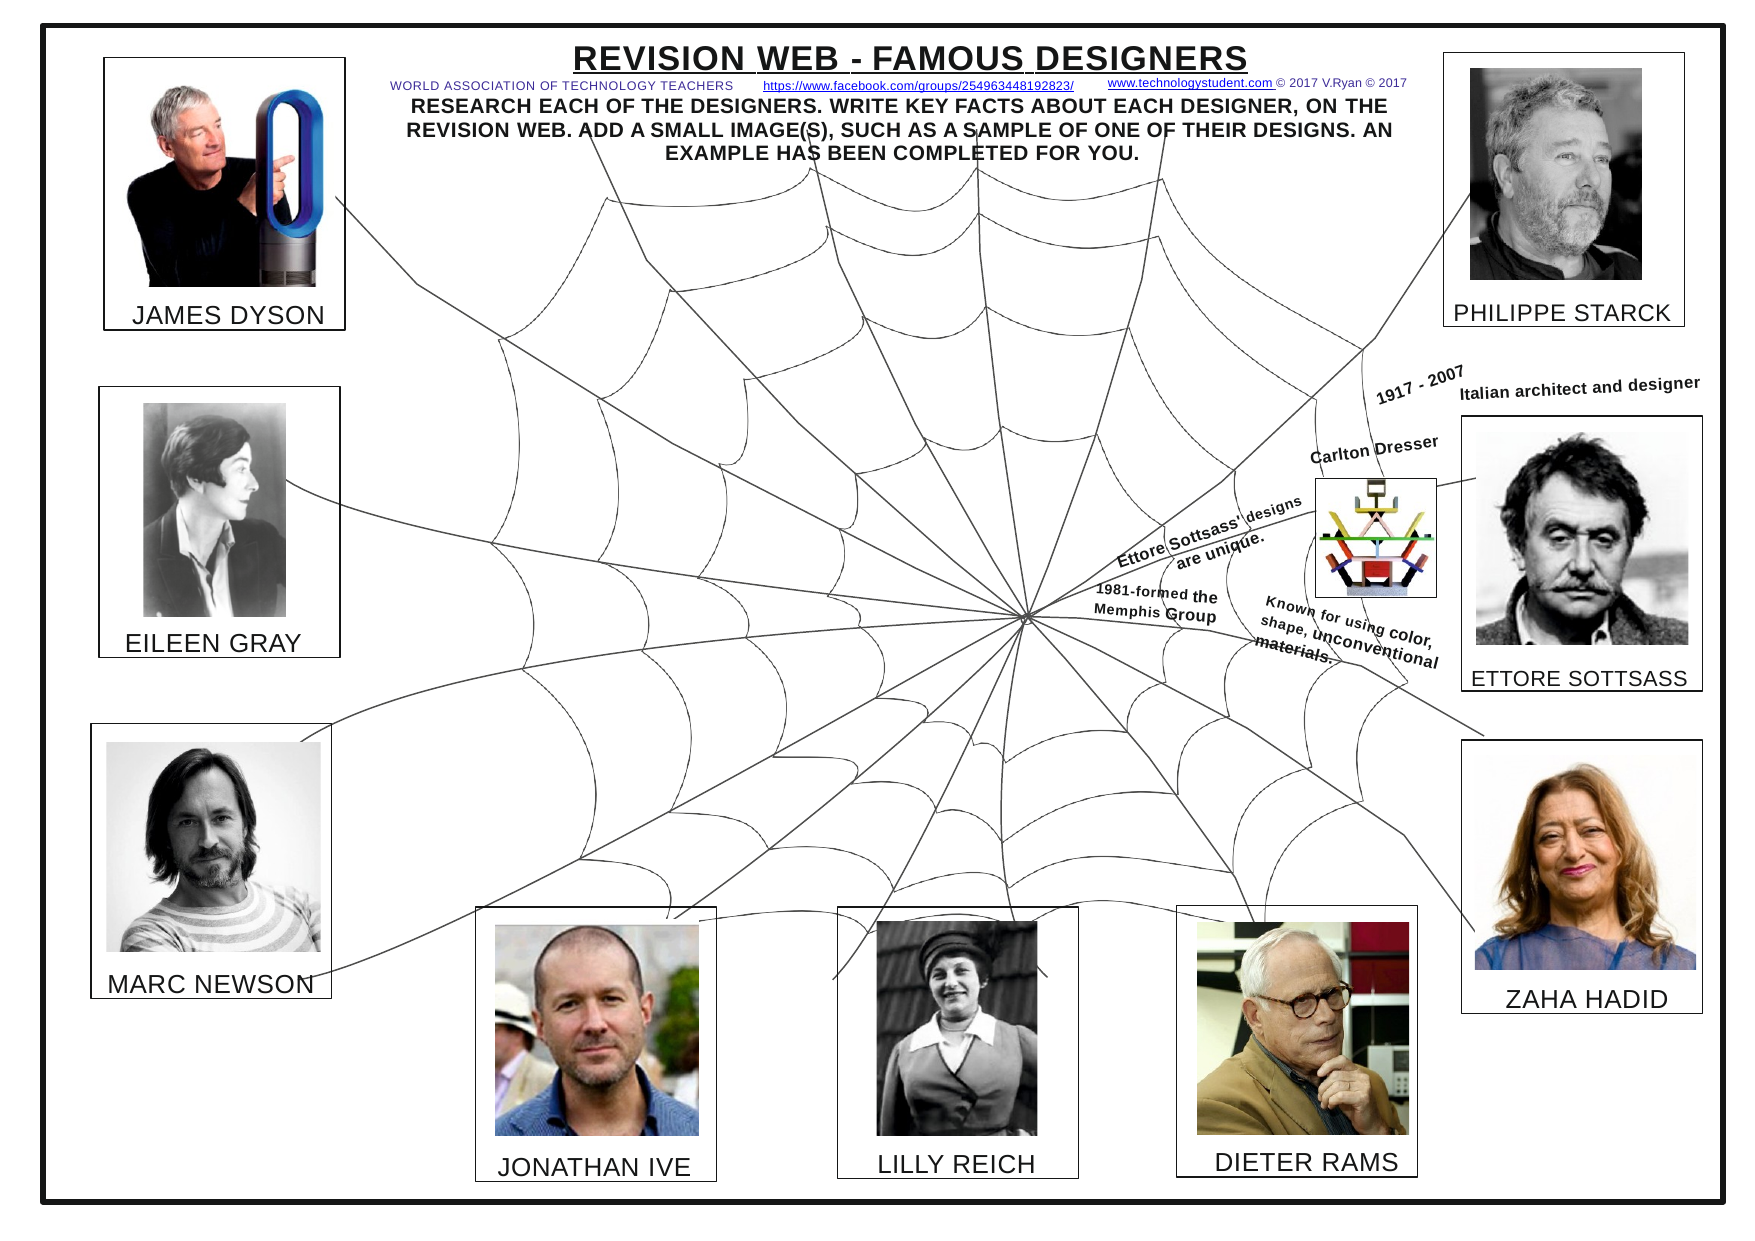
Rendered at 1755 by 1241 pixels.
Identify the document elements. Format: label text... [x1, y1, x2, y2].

text_box Carlton Dresser [1308, 432, 1443, 468]
text_box [1315, 478, 1437, 598]
text_box JAMES DYSON [103, 57, 345, 331]
text_box PHILIPPE STARCK [1443, 52, 1685, 327]
text_box 1981-formed the [1095, 582, 1233, 610]
text_box ZAHA HADID [1461, 740, 1703, 1014]
title REVISION WEB - FAMOUS DESIGNERS [570, 165, 1260, 244]
text_box REVISION WEB. ADD A SMALL IMAGE(S), SUCH AS A SAMPLE OF ONE OF THEIR DESIGNS. AN EXAMPLE HAS BEEN COMPLETED FOR YOU. [404, 113, 1404, 165]
text_box Memphis Group [1093, 602, 1230, 629]
text_box [980, 244, 1147, 611]
text_box [345, 129, 1020, 615]
text_box [490, 331, 1011, 614]
text_box [1002, 625, 1246, 934]
text_box are unique. [1173, 526, 1270, 574]
text_box [1033, 617, 1409, 840]
text_box Ettore Sottsass' designs [1115, 490, 1315, 574]
text_box [834, 244, 1029, 615]
text_box [1029, 158, 1443, 613]
text_box LILLY REICH [837, 907, 1079, 1179]
text_box [1028, 617, 1461, 958]
text_box Known for using color, [1263, 594, 1453, 658]
text_box [1025, 481, 1485, 737]
text_box WORLD ASSOCIATION OF TECHNOLOGY TEACHERS https://www.facebook.com/groups/254963448192823/ [387, 74, 1075, 93]
text_box [332, 911, 475, 980]
text_box [640, 244, 1024, 614]
text_box [483, 616, 1029, 907]
text_box EILEEN GRAY [99, 386, 340, 658]
title REVISION WEB - FAMOUS DESIGNERS [570, 33, 1260, 90]
text_box www.technologystudent.com © 2017 V.Ryan © 2017 [1105, 72, 1423, 91]
text_box ETTORE SOTTSASS [1461, 415, 1703, 691]
text_box Italian architect and designer [1459, 373, 1703, 404]
text_box JONATHAN IVE [475, 907, 717, 1182]
text_box MARC NEWSON [90, 723, 332, 999]
text_box 1917 - 2007 [1374, 360, 1470, 409]
text_box shape, unconventional [1258, 613, 1448, 677]
text_box materials. [1253, 631, 1339, 669]
text_box DIETER RAMS [1176, 905, 1418, 1177]
text_box [1128, 289, 1409, 552]
text_box [1024, 619, 1033, 625]
text_box [693, 633, 1018, 934]
text_box [42, 25, 1724, 1202]
text_box [270, 504, 1026, 725]
text_box RESEARCH EACH OF THE DESIGNERS. WRITE KEY FACTS ABOUT EACH DESIGNER, ON THE [408, 90, 1400, 113]
text_box [883, 626, 1024, 907]
text_box [490, 618, 1019, 903]
